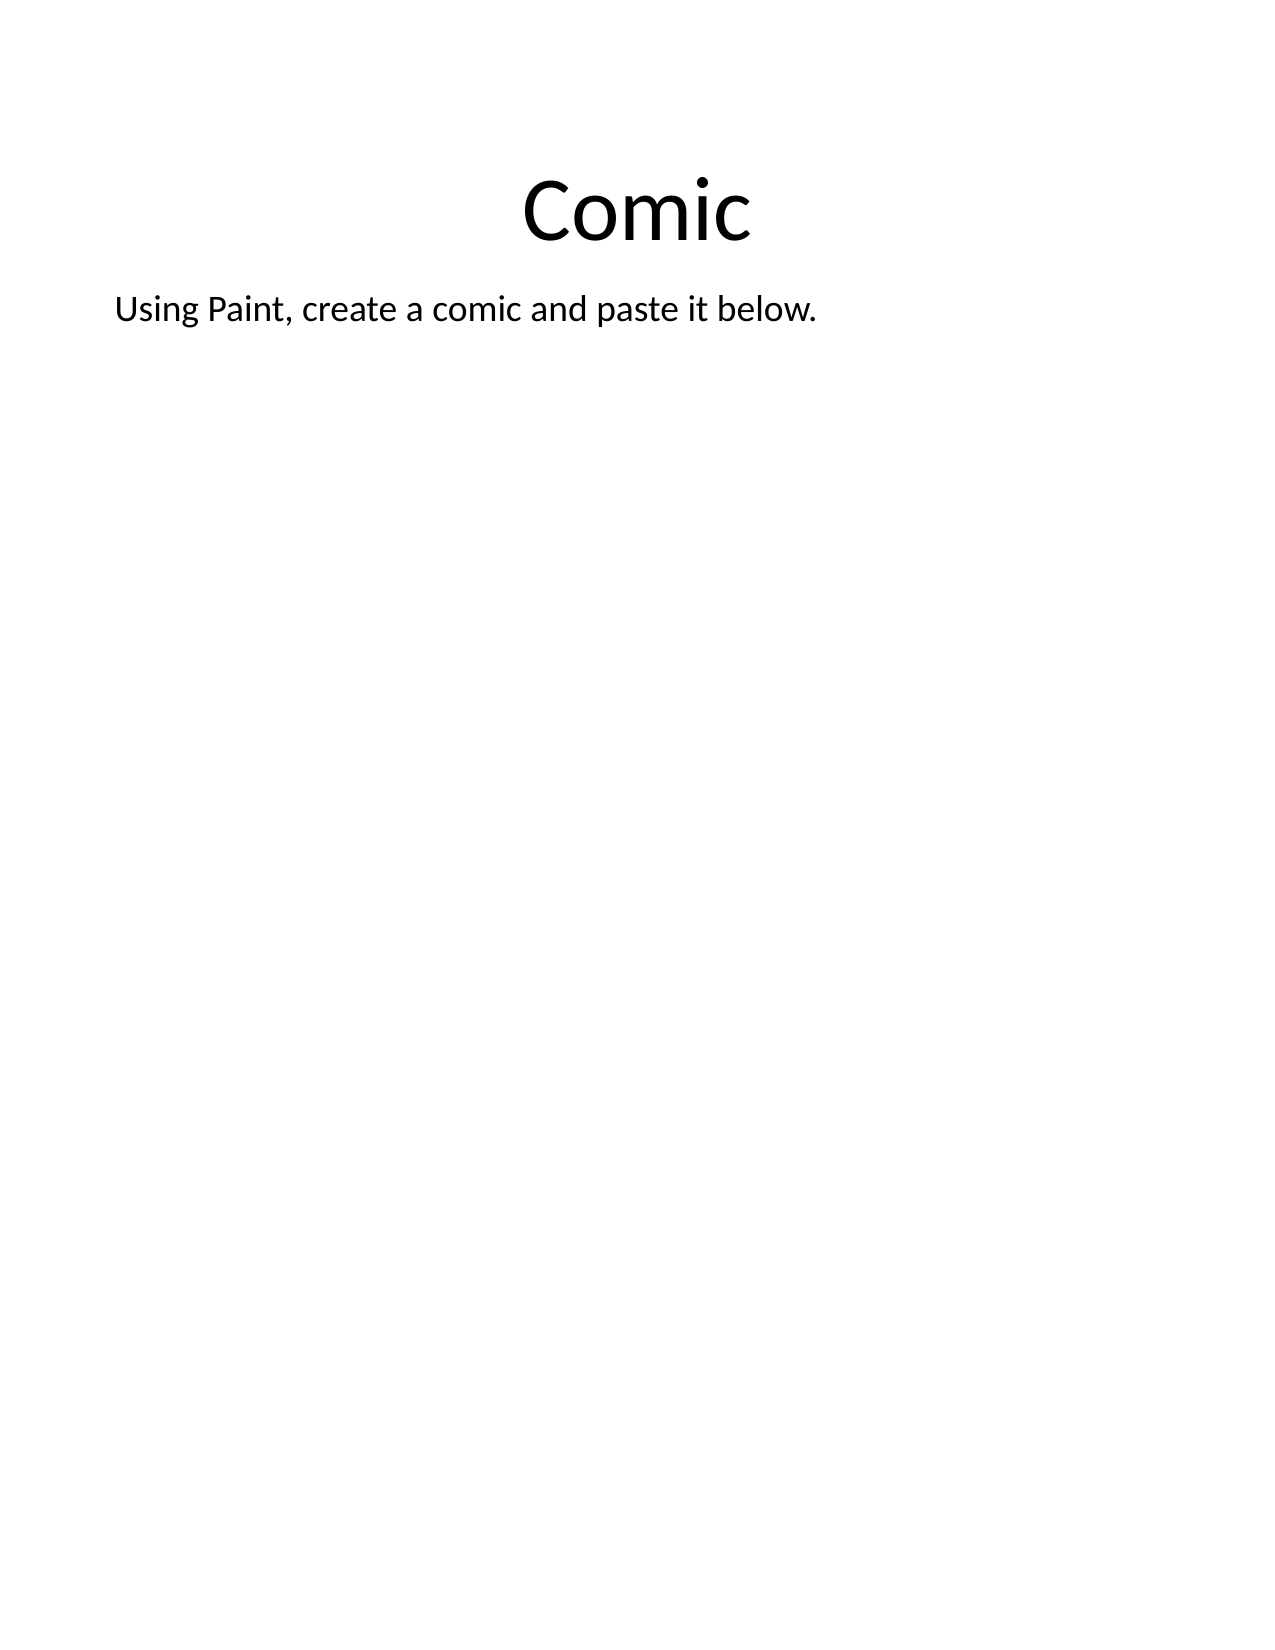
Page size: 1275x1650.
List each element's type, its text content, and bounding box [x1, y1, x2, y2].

text_box Using Paint, create a comic and paste it below. [99, 276, 1163, 337]
title Comic [63, 66, 1212, 342]
